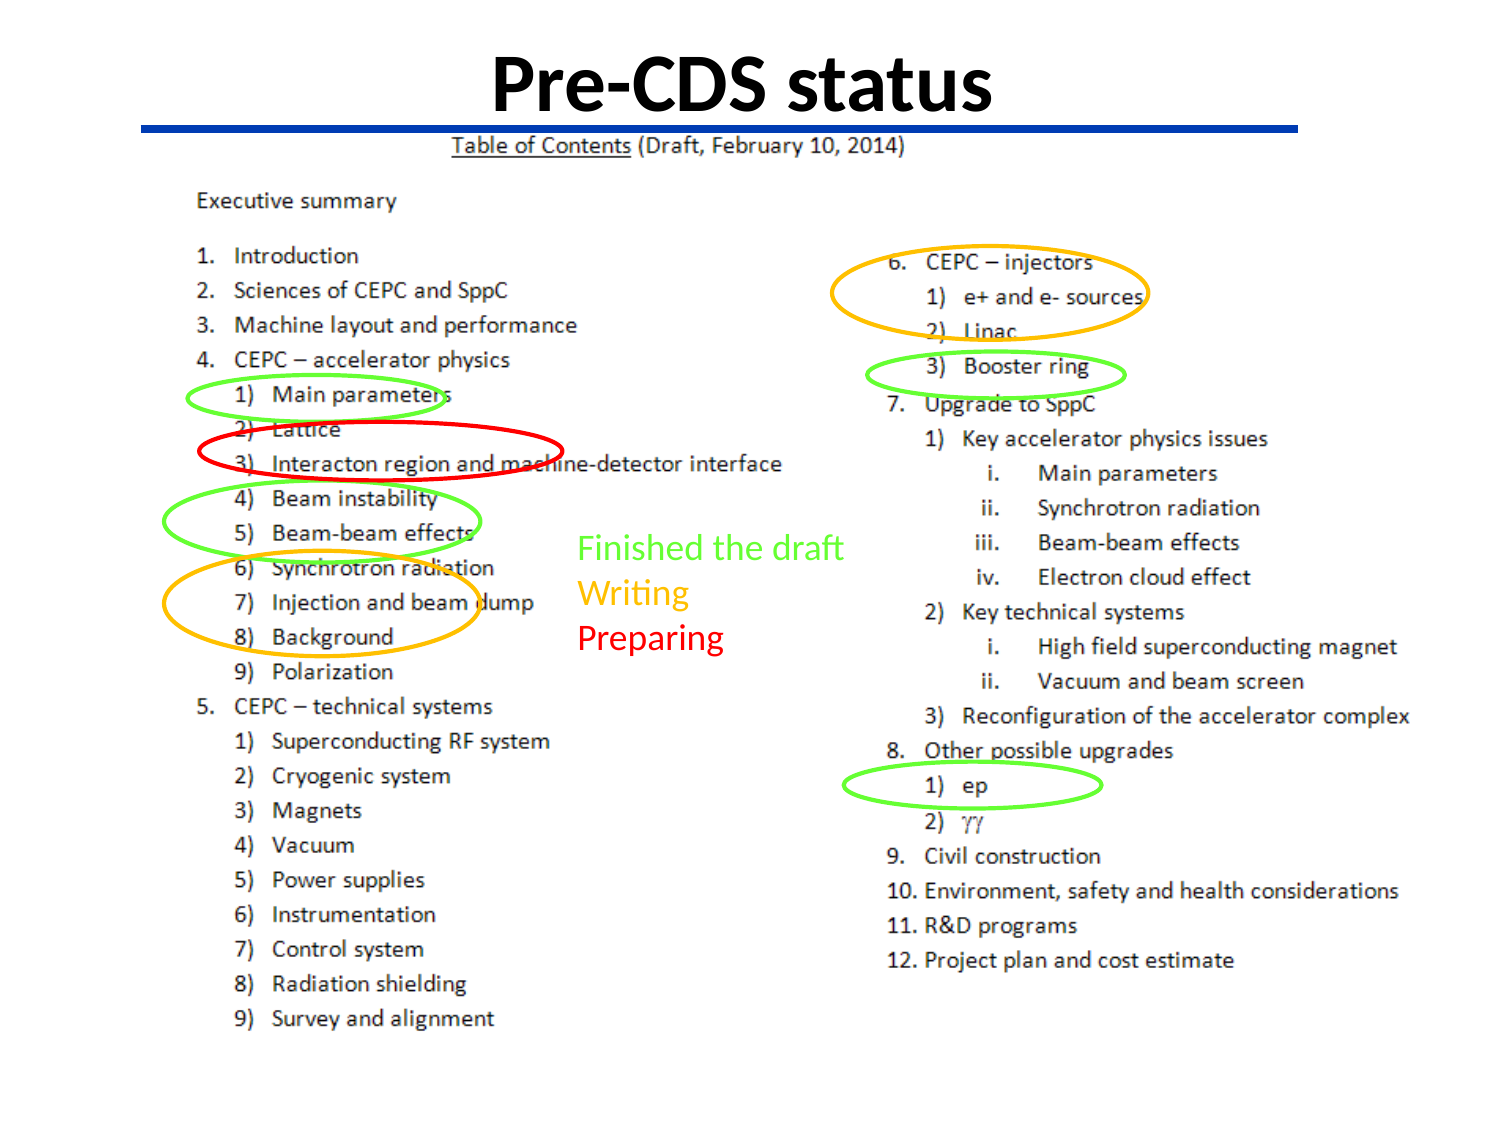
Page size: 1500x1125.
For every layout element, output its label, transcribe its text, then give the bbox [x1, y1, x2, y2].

picture [165, 116, 1466, 1072]
title Pre-CDS status [67, 0, 1418, 197]
